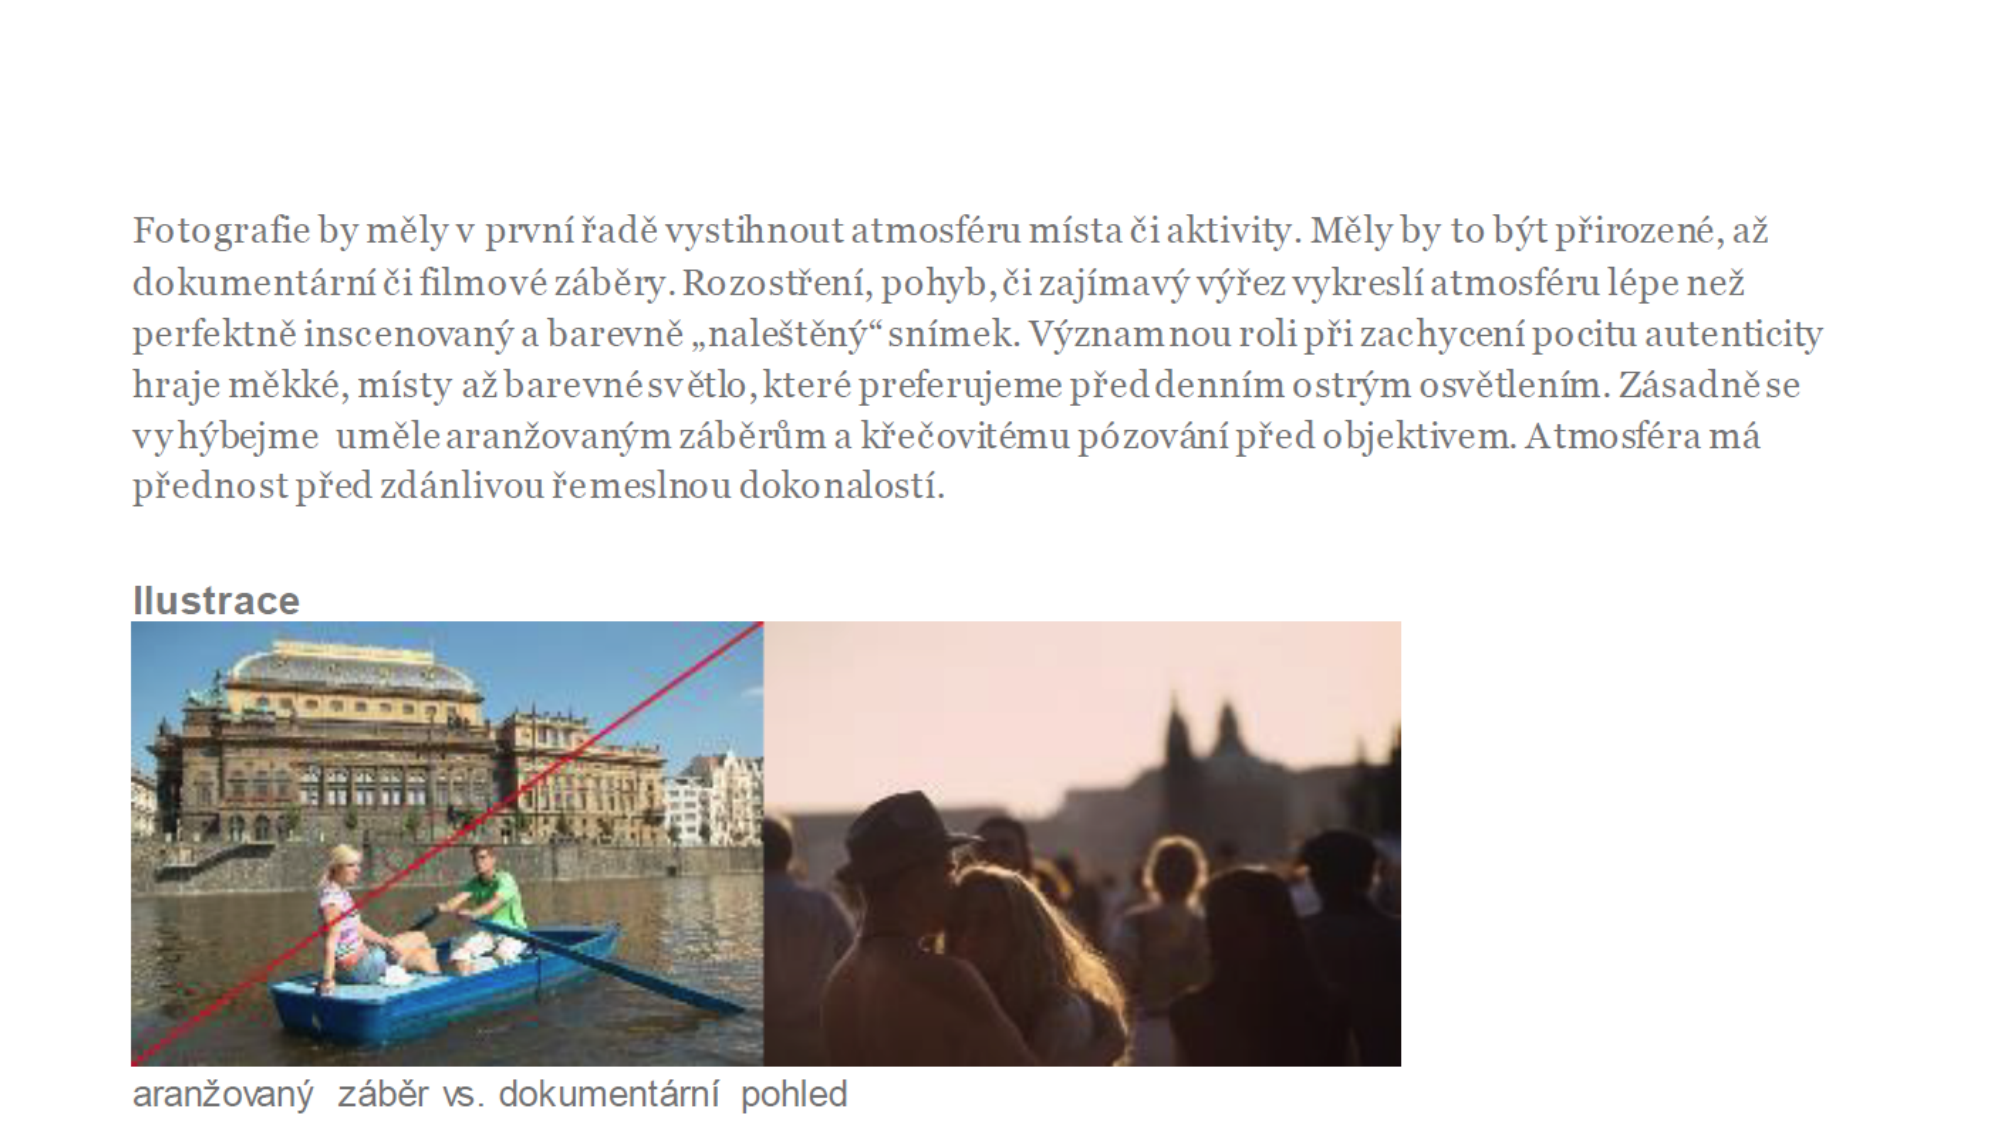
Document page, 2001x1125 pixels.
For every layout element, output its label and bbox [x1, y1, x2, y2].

picture [90, 179, 1973, 1124]
